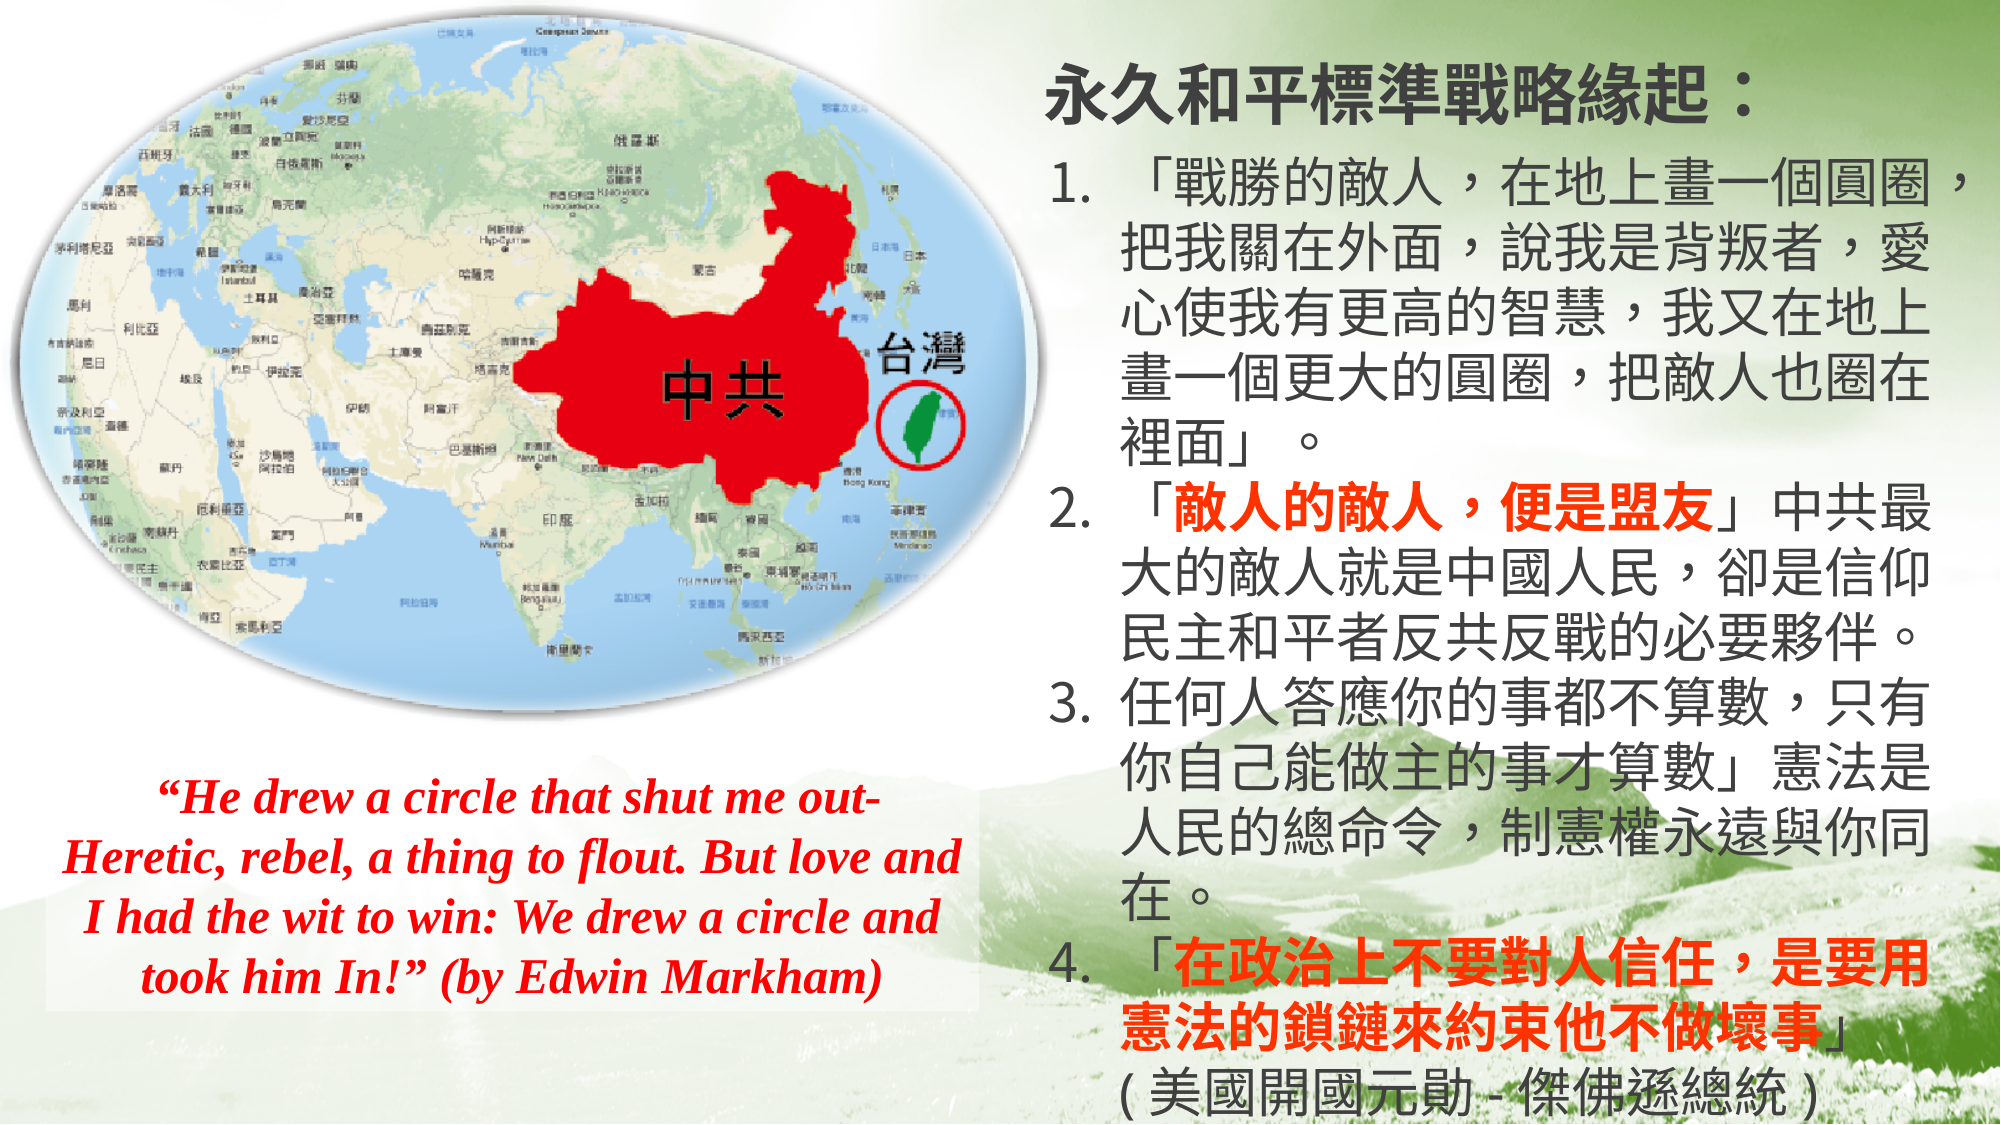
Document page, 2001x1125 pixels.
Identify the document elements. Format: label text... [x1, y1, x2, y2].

text_box 「戰勝的敵人，在地上畫一個圓圈，把我關在外面，說我是背叛者，愛心使我有更高的智慧，我又在地上畫一個更大的圓圈，把敵人也圈在裡面」。 「敵人的敵人，便是盟友」中共最大的敵人就是中國人民，卻是信仰民主和平者反共反戰的必要夥伴。 任何人答應你的事都不算數，只有你自己能做主的事才算數」憲法是人民的總命令，制憲權永遠與你同在。 「在政治上不要對人信任，是要用憲法的鎖鏈來約束他不做壞事」(美國開國元勛-傑佛遜總統) [1020, 141, 1955, 1125]
picture [0, 0, 1056, 729]
text_box 永久和平標準戰略緣起： [1056, 45, 1976, 141]
text_box “He drew a circle that shut me out-Heretic, rebel, a thing to flout. But love and I had the wit to win: We drew a circle and took him In!” (by Edwin Markham) [45, 756, 980, 1012]
